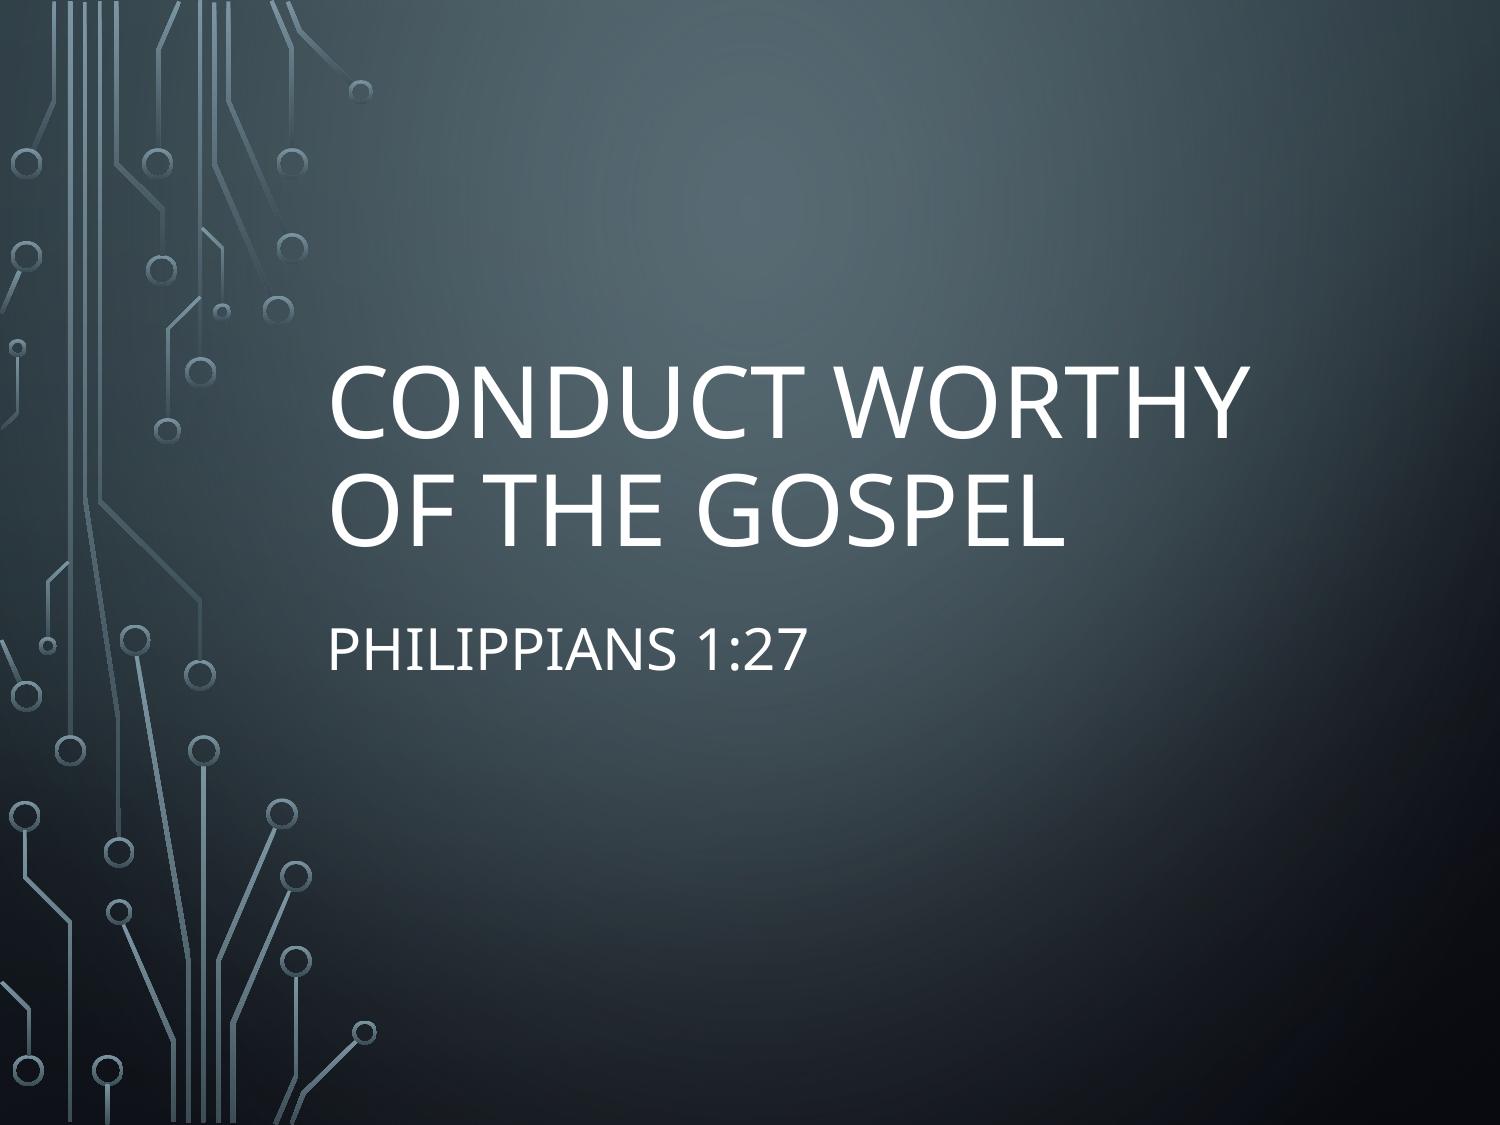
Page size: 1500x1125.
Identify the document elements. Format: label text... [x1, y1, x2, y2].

title Conduct Worthy of the Gospel [311, 184, 1394, 576]
subtitle Philippians 1:27 [311, 590, 1394, 863]
